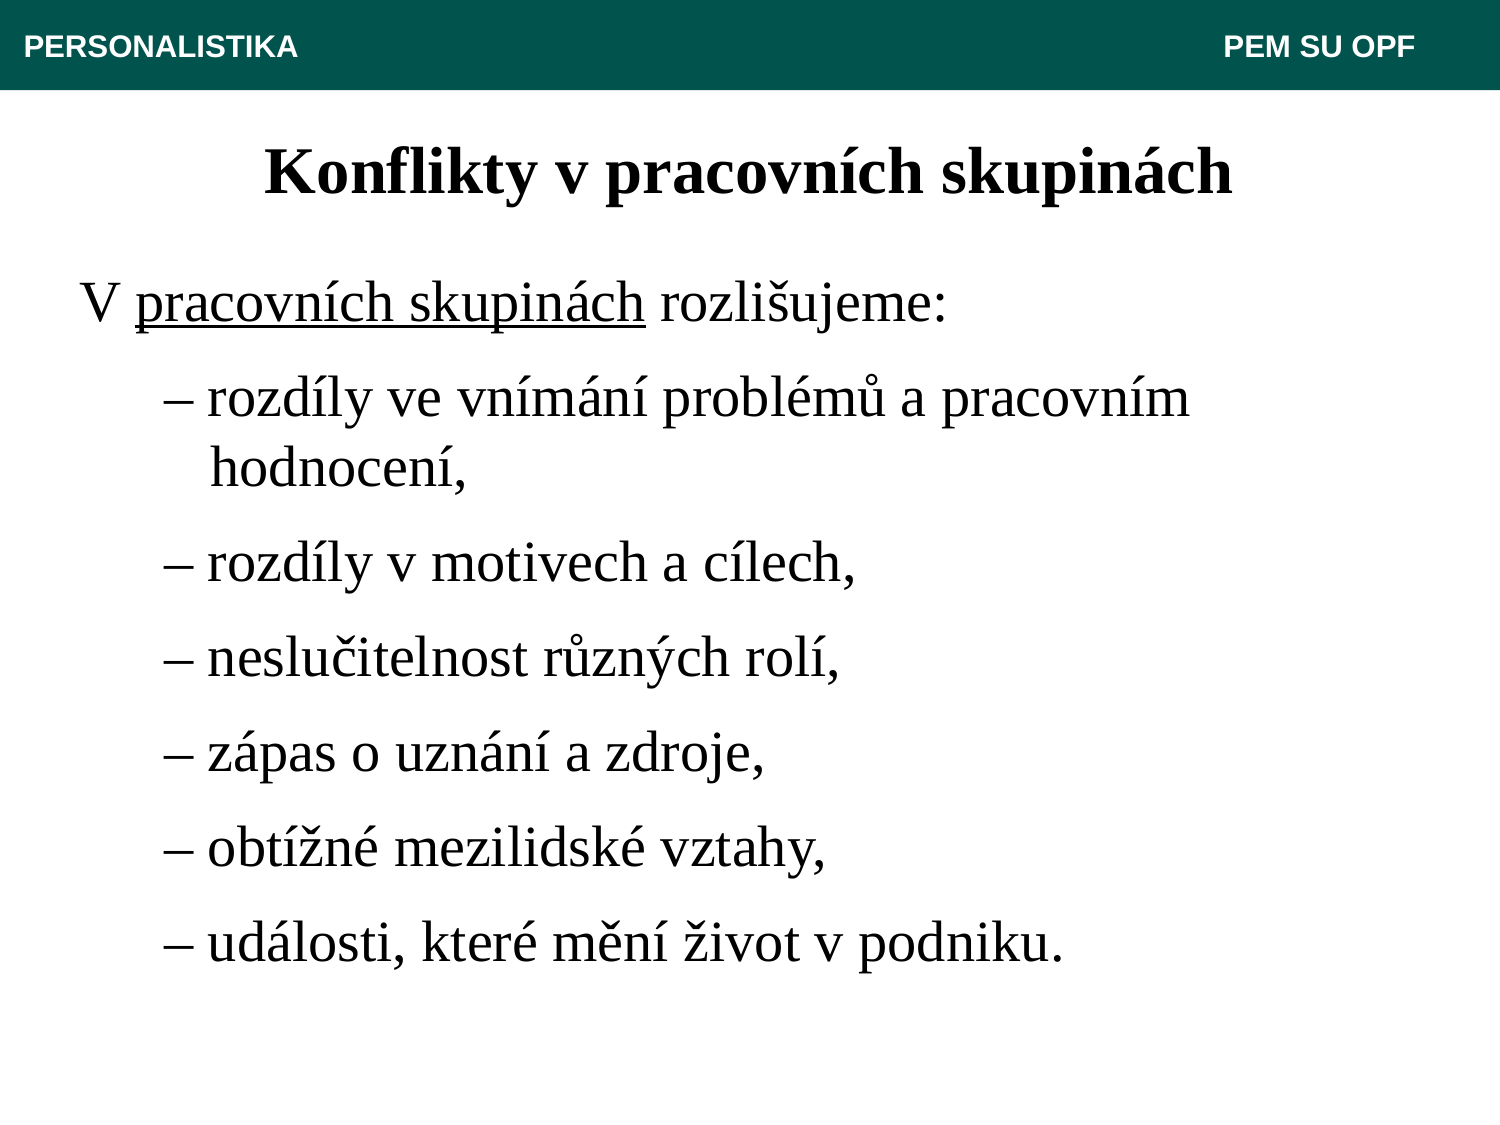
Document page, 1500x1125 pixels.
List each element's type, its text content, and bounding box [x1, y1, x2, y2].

text_box PERSONALISTIKA PEM SU OPF [0, 0, 1500, 92]
title Konflikty v pracovních skupinách [111, 125, 1388, 209]
list V pracovních skupinách rozlišujeme: – rozdíly ve vnímání problémů a pracovním hodnocení, – rozdíly v motivech a cílech, – neslučitelnost různých rolí, – zápas o uznání a zdroje, – obtížné mezilidské vztahy, – události, které mění život v podniku. [64, 255, 1460, 1012]
